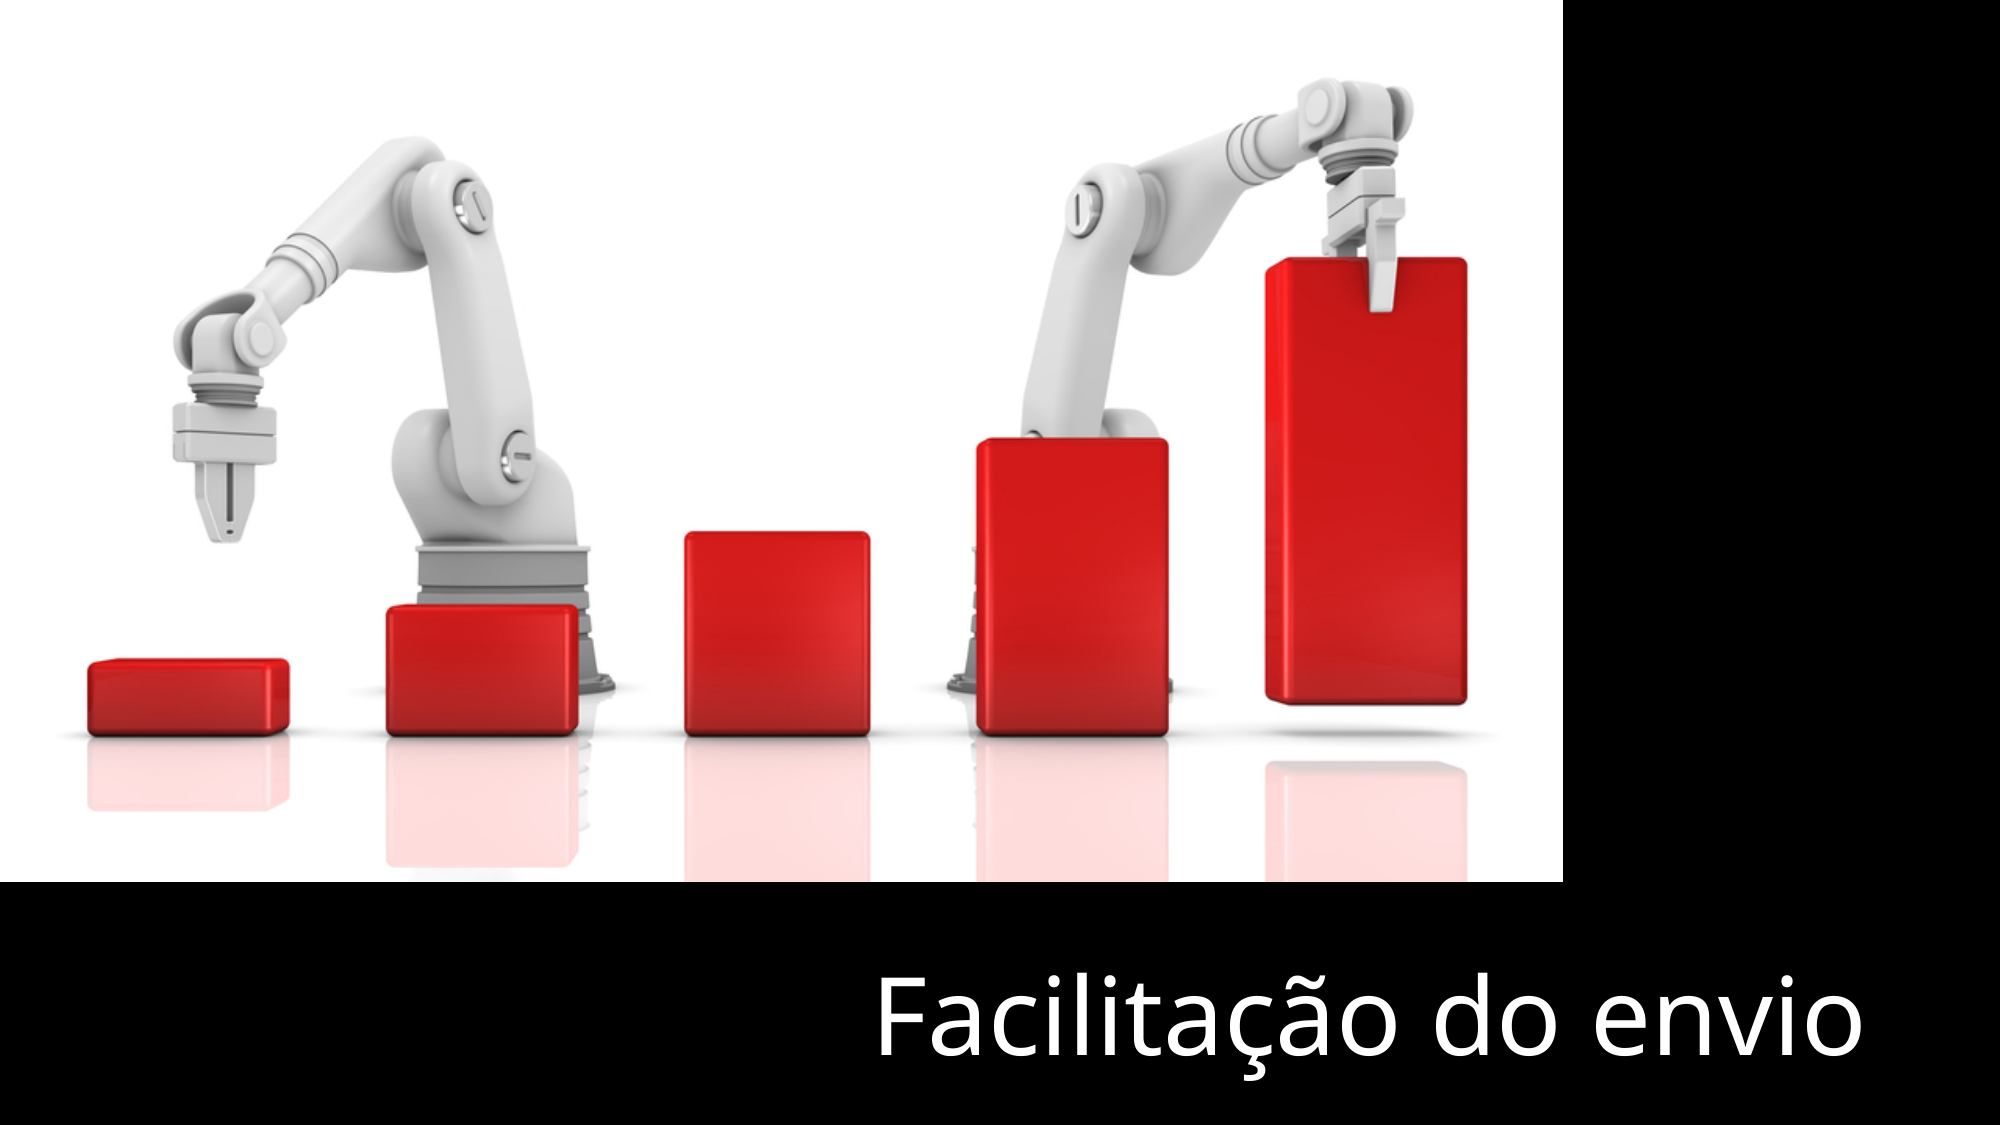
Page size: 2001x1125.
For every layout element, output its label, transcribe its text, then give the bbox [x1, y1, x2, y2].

text_box Facilitação do envio [856, 939, 1883, 1084]
picture [0, 0, 1563, 882]
